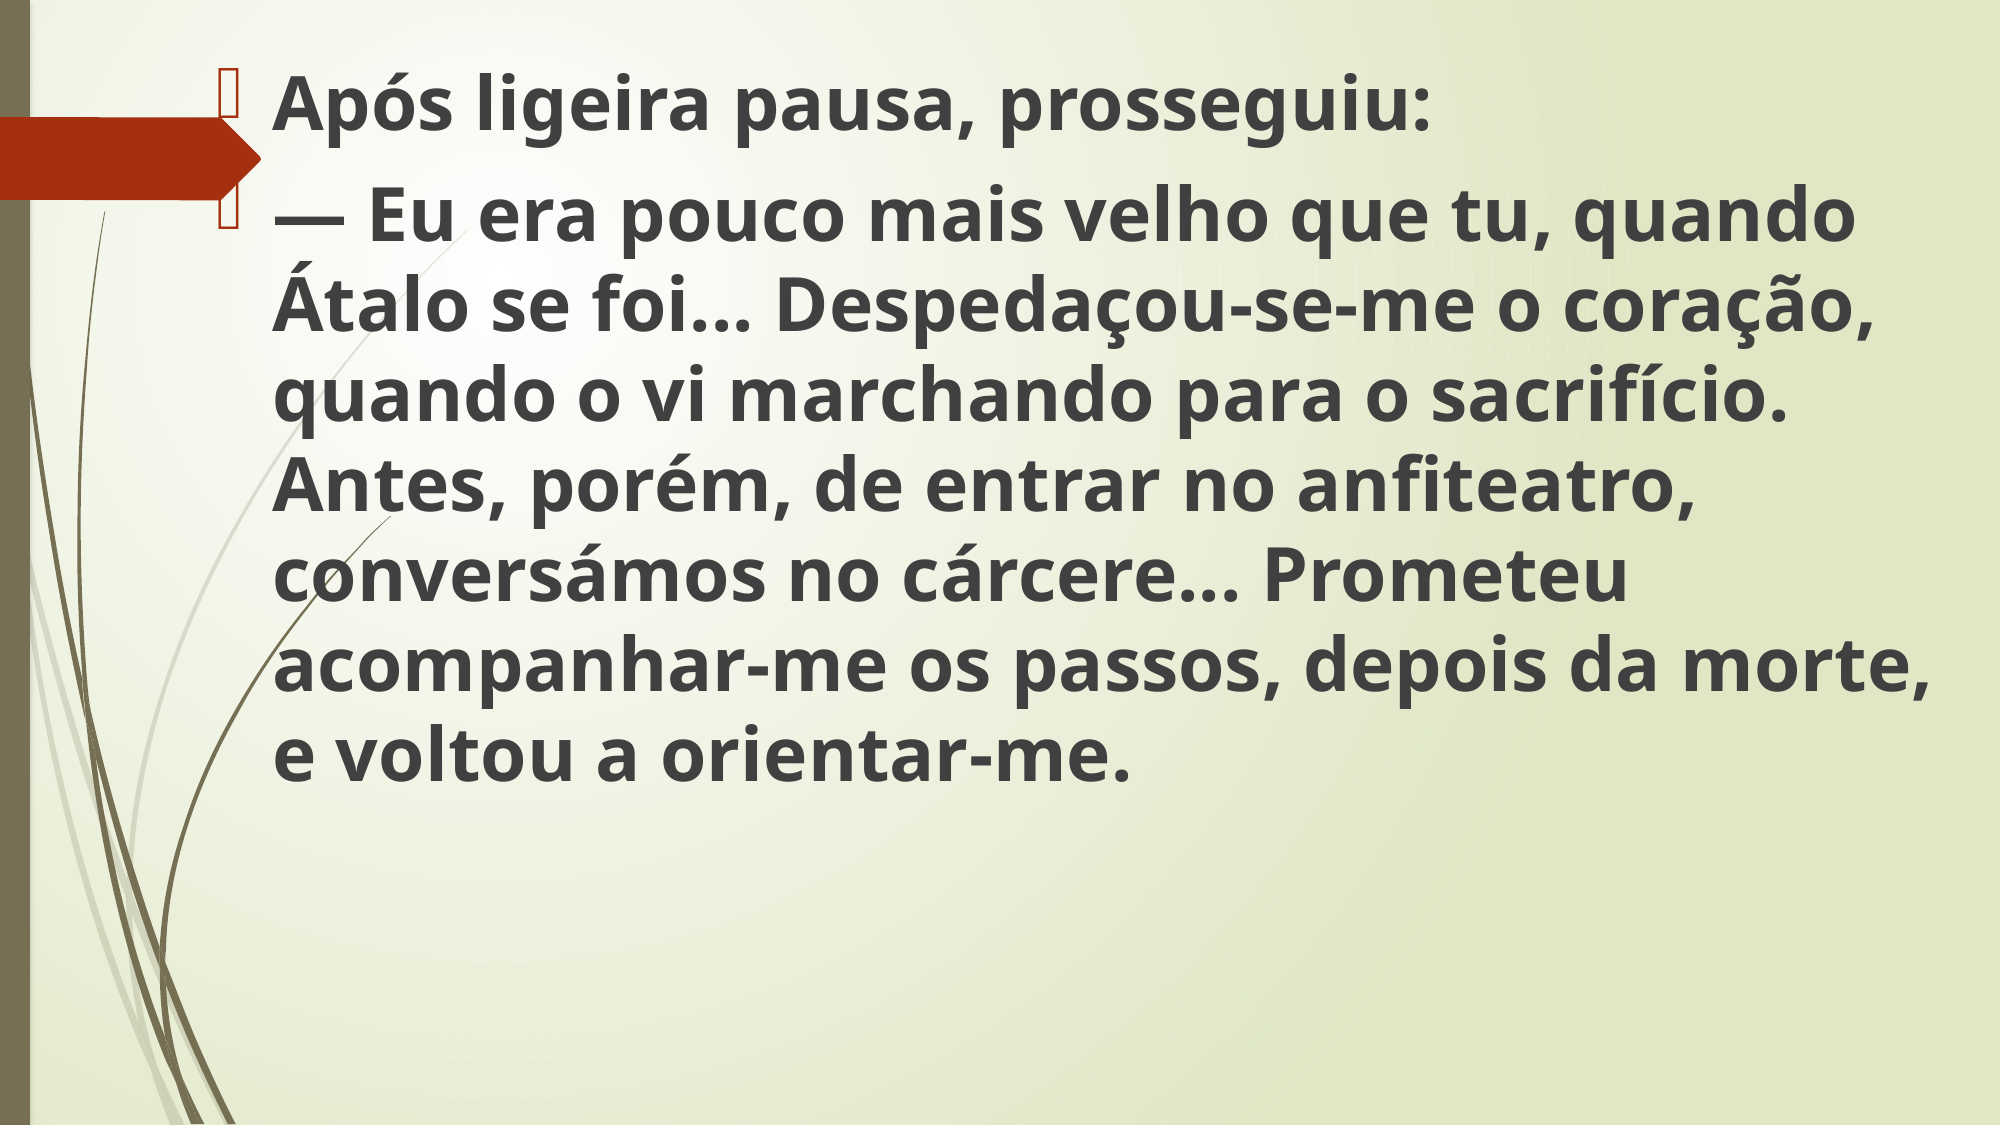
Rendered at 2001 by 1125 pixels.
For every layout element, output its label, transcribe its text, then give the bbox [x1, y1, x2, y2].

list Após ligeira pausa, prosseguiu: — Eu era pouco mais velho que tu, quando Átalo se foi... Despedaçou-se-me o coração, quando o vi marchando para o sacrifício. Antes, porém, de entrar no anfiteatro, conversámos no cárcere... Prometeu acompanhar-me os passos, depois da morte, e voltou a orientar-me. [201, 0, 2000, 1125]
